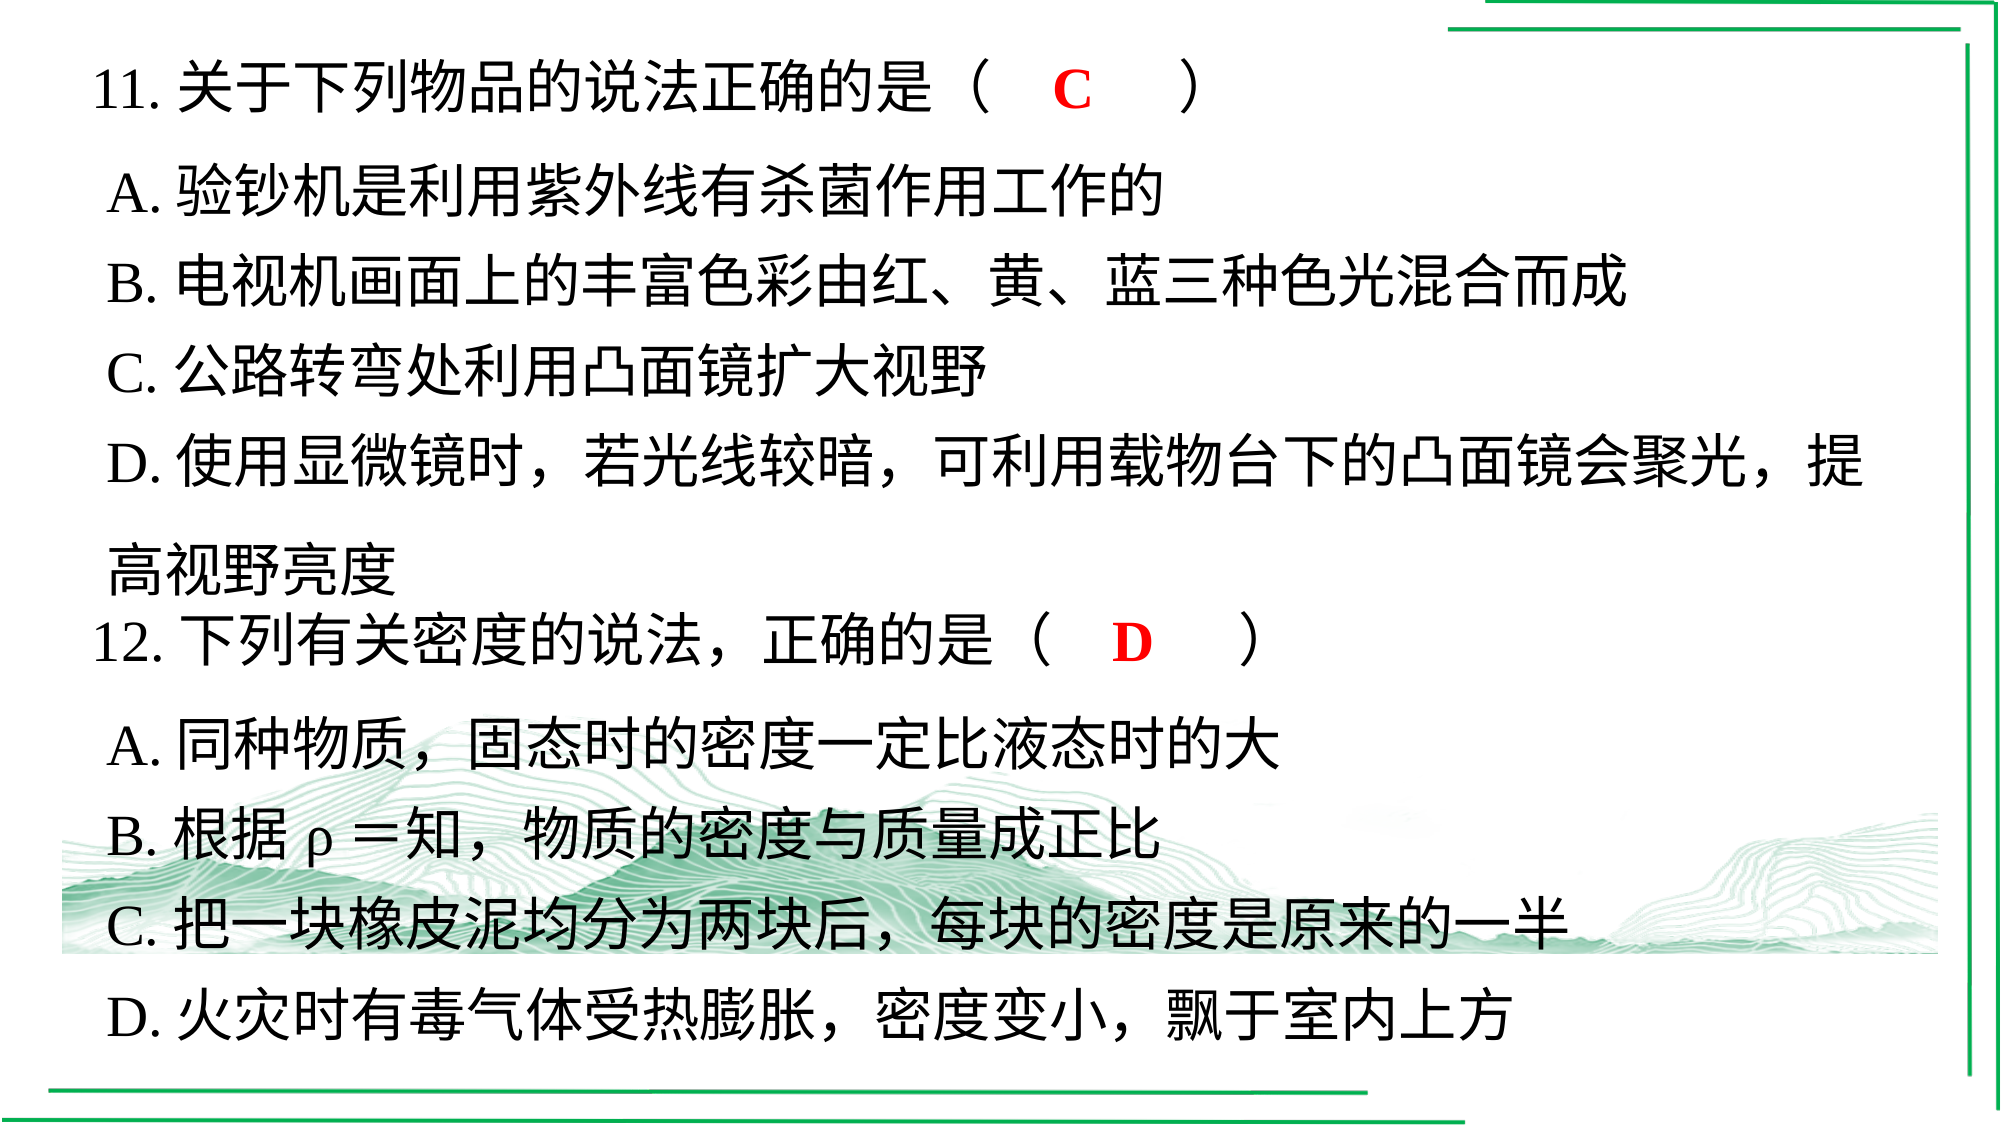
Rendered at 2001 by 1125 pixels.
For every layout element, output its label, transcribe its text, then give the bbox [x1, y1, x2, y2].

table_header A.验钞机是利用紫外线有杀菌作用工作的 [106, 120, 1894, 211]
table_cell D.使用显微镜时，若光线较暗，可利用载物台下的凸面镜会聚光，提高视野亮度 [106, 391, 1894, 572]
text_box 12.下列有关密度的说法，正确的是（ D ） [91, 582, 1298, 673]
table_cell C.公路转弯处利用凸面镜扩大视野 [106, 301, 1894, 391]
text_box D [1097, 575, 1170, 672]
text_box C [1037, 22, 1109, 119]
table_cell B.电视机画面上的丰富色彩由红、黄、蓝三种色光混合而成 [106, 211, 1894, 301]
picture [0, 0, 2001, 1125]
text_box 11.关于下列物品的说法正确的是（ C ） [91, 29, 1237, 121]
